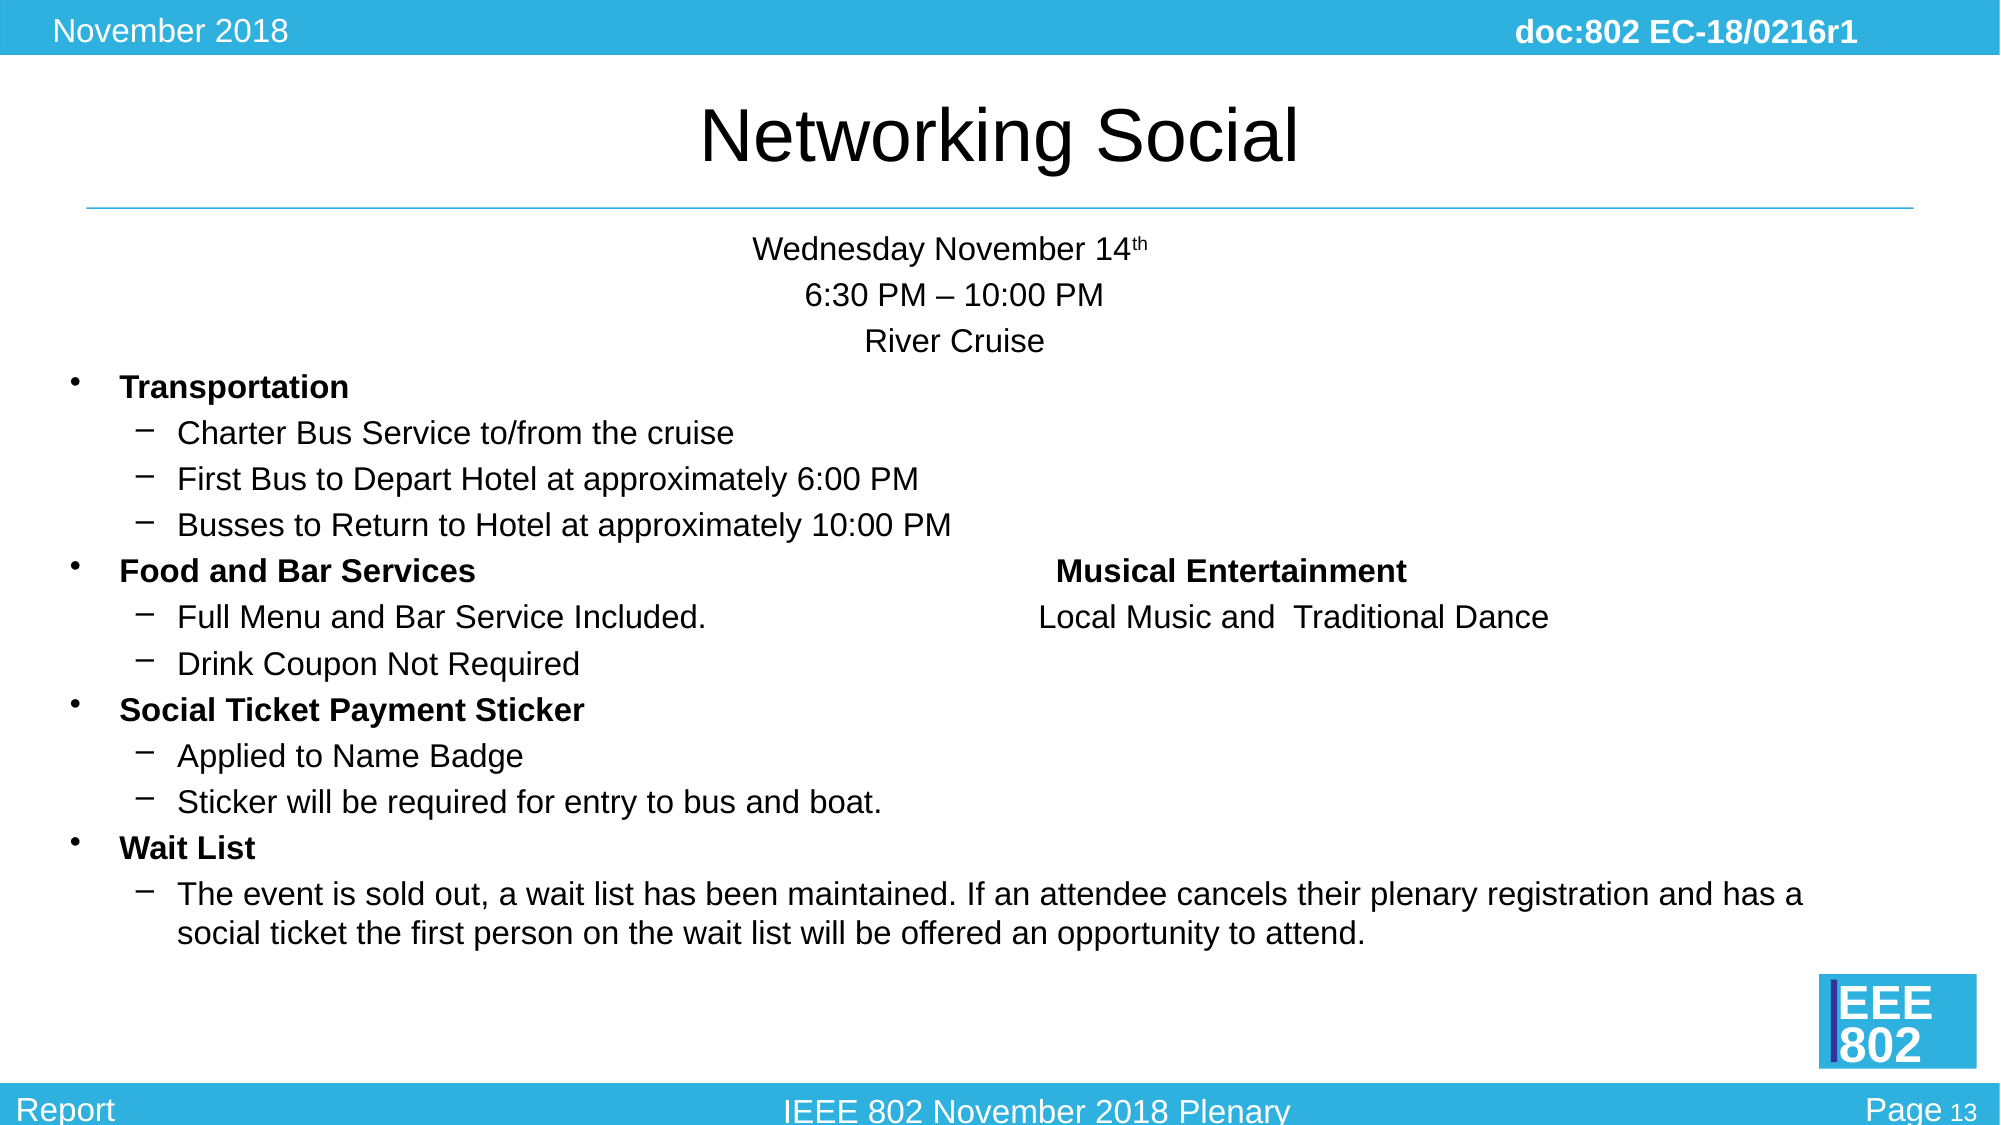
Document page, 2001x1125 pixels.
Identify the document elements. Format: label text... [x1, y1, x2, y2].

title Networking Social [99, 66, 1900, 197]
list Wednesday November 14th 6:30 PM – 10:00 PM River Cruise Transportation Charter Bus Service to/from the cruise First Bus to Depart Hotel at approximately 6:00 PM Busses to Return to Hotel at approximately 10:00 PM Food and Bar Services Musical Entertainment Full Menu and Bar Service Included. Local Music and Traditional Dance Drink Coupon Not Required Social Ticket Payment Sticker Applied to Name Badge Sticker will be required for entry to bus and boat. Wait List The event is sold out, a wait list has been maintained. If an attendee cancels their plenary registration and has a social ticket the first person on the wait list will be offered an opportunity to attend. [54, 220, 1855, 963]
